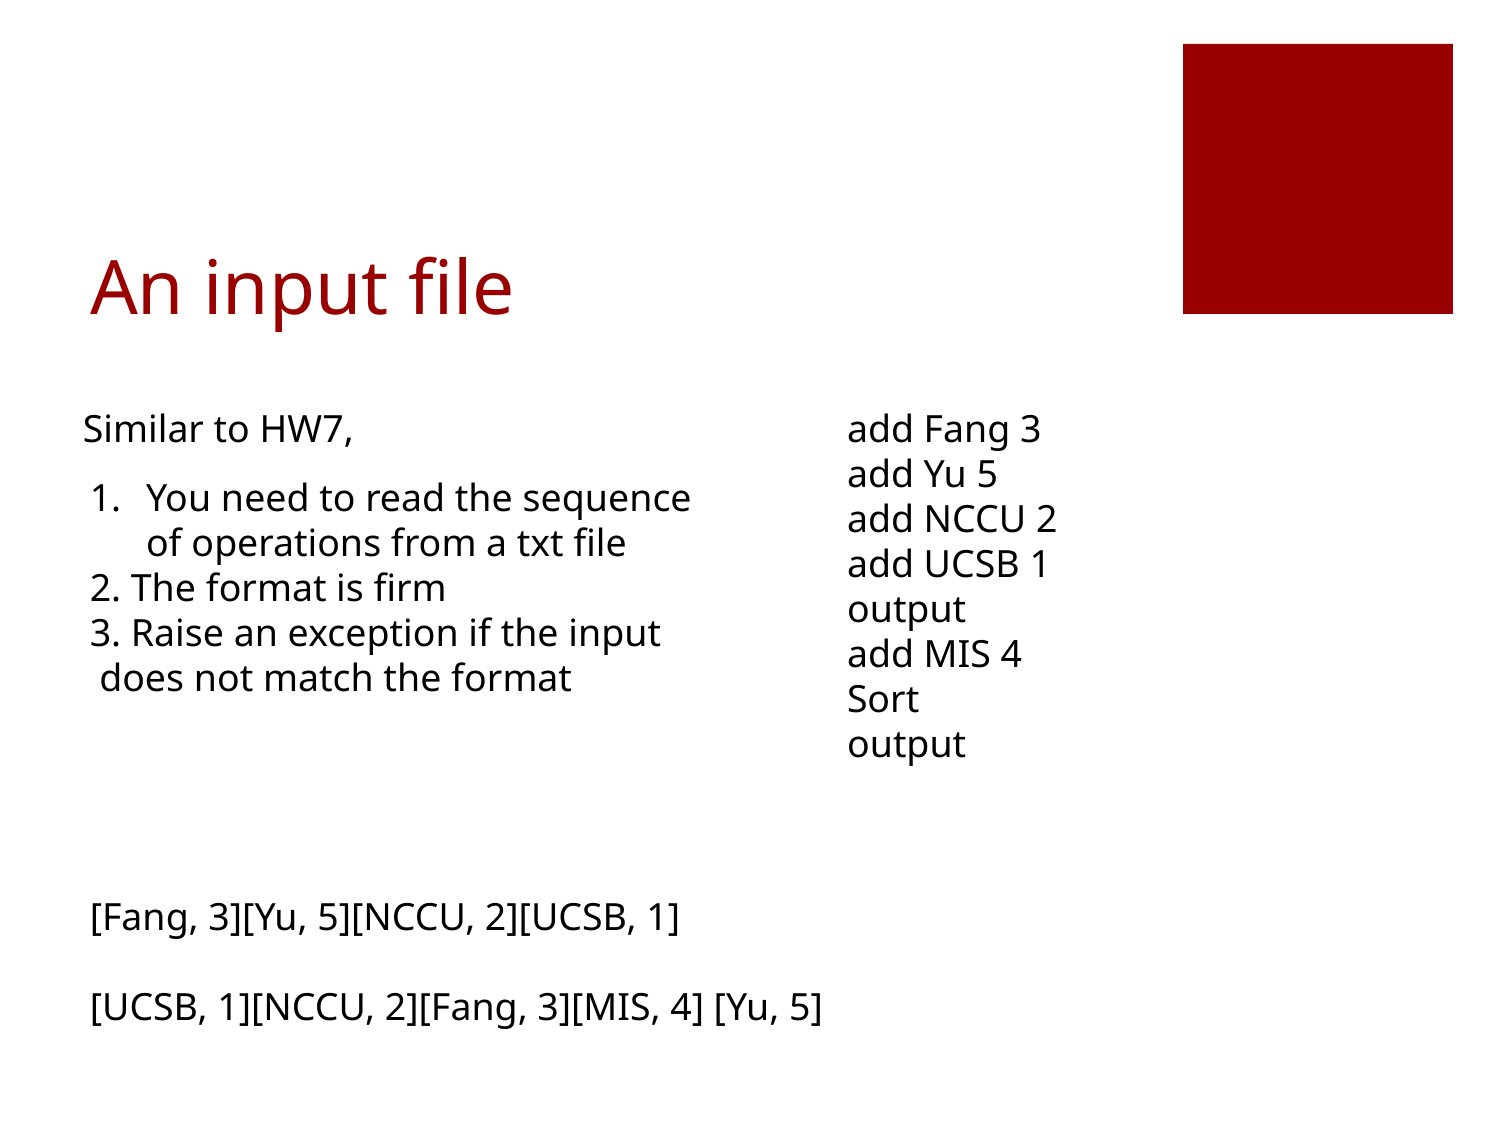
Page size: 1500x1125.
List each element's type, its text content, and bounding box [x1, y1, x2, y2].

text_box You need to read the sequence of operations from a txt file 2. The format is firm 3. Raise an exception if the input does not match the format [74, 466, 718, 797]
text_box Similar to HW7, [68, 397, 379, 458]
title An input file [75, 149, 1143, 338]
text_box add Fang 3 add Yu 5 add NCCU 2 add UCSB 1 output add MIS 4 Sort output [832, 397, 1073, 773]
text_box [Fang, 3][Yu, 5][NCCU, 2][UCSB, 1] [UCSB, 1][NCCU, 2][Fang, 3][MIS, 4] [Yu, 5] [74, 885, 1500, 1081]
